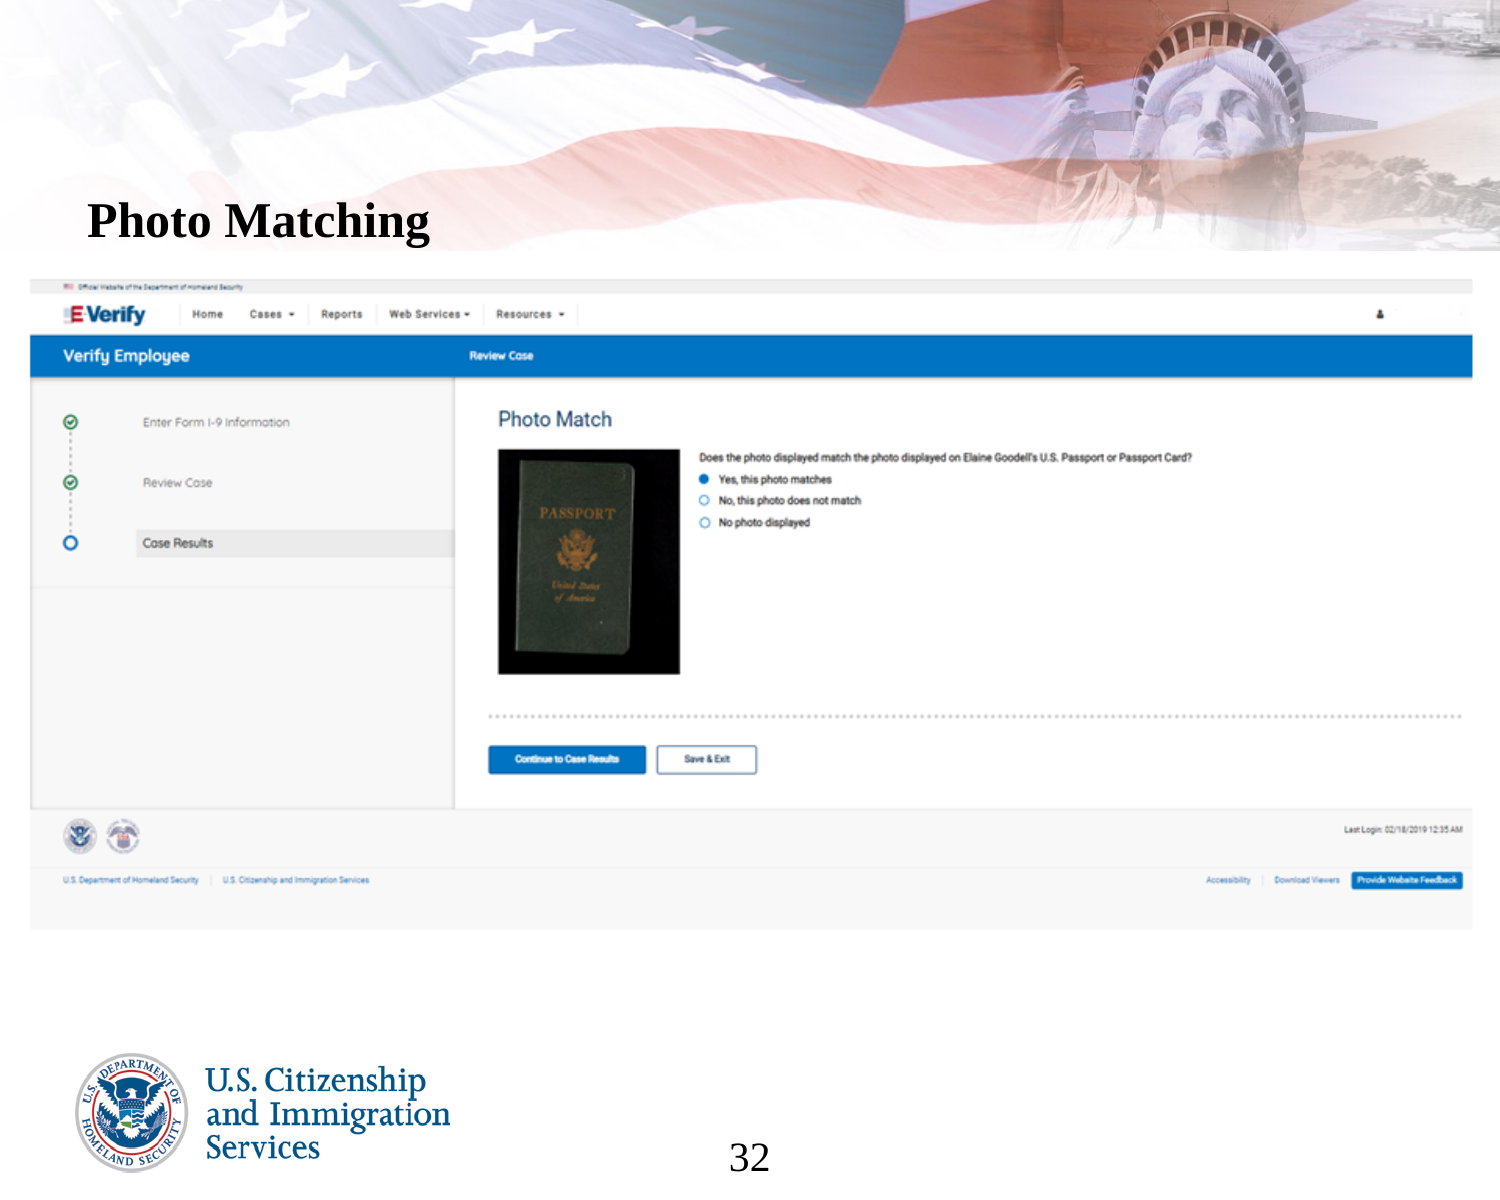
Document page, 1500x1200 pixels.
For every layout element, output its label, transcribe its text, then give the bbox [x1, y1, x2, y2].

picture [0, 0, 1500, 251]
picture [20, 255, 1480, 944]
text_box Photo Matching [72, 180, 595, 254]
picture [75, 1053, 450, 1173]
